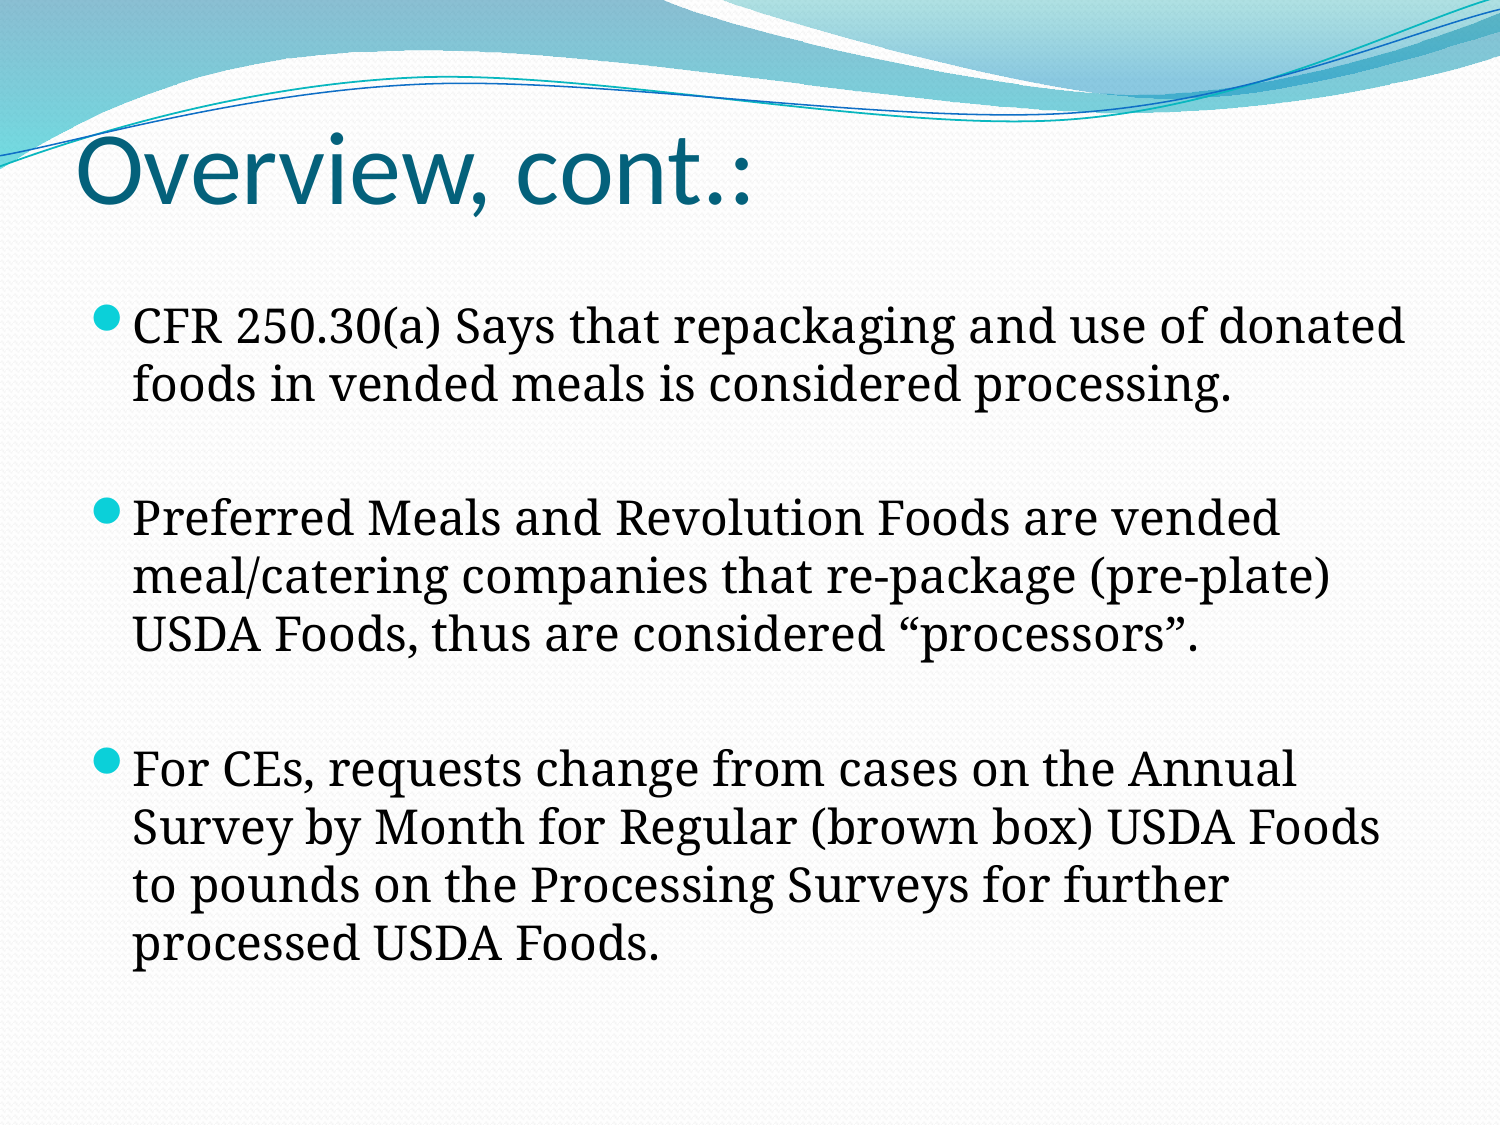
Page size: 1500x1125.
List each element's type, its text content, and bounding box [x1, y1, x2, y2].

title Overview, cont.: [75, 37, 1425, 225]
list CFR 250.30(a) Says that repackaging and use of donated foods in vended meals is considered processing. Preferred Meals and Revolution Foods are vended meal/catering companies that re-package (pre-plate) USDA Foods, thus are considered “processors”. For CEs, requests change from cases on the Annual Survey by Month for Regular (brown box) USDA Foods to pounds on the Processing Surveys for further processed USDA Foods. [75, 287, 1425, 1038]
